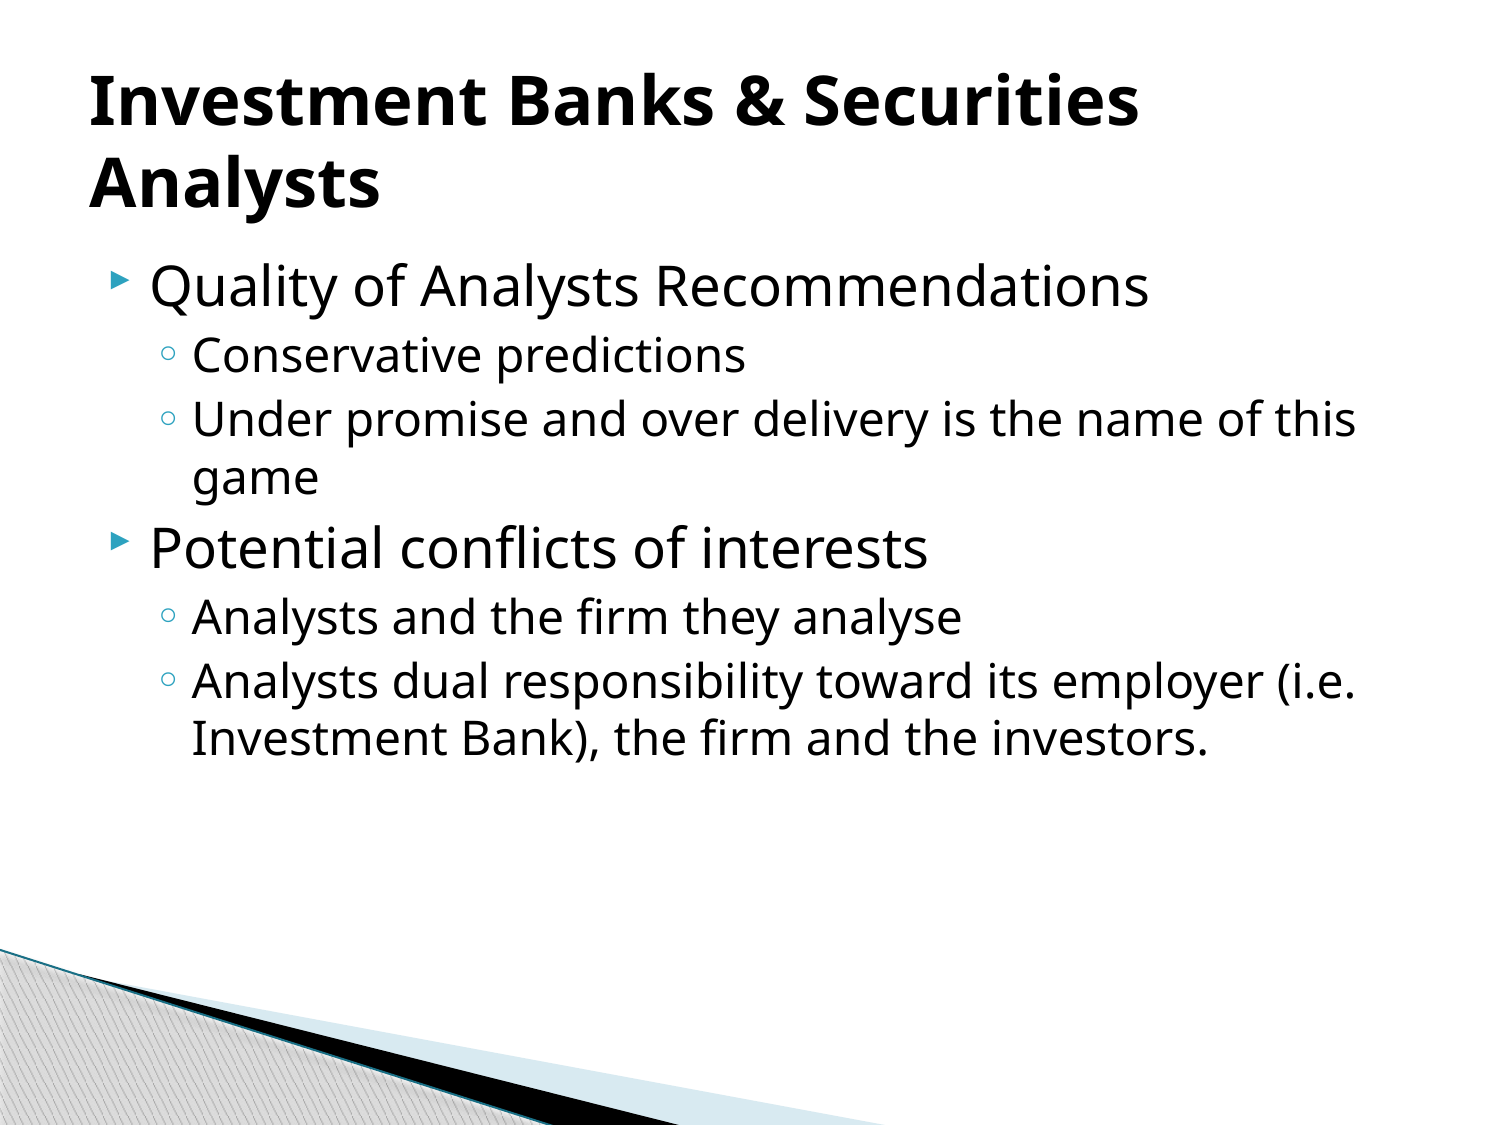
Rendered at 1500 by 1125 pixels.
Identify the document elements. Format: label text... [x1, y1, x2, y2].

title Investment Banks & Securities Analysts [75, 45, 1425, 233]
list Quality of Analysts Recommendations Conservative predictions Under promise and over delivery is the name of this game Potential conflicts of interests Analysts and the firm they analyse Analysts dual responsibility toward its employer (i.e. Investment Bank), the firm and the investors. [75, 243, 1425, 986]
